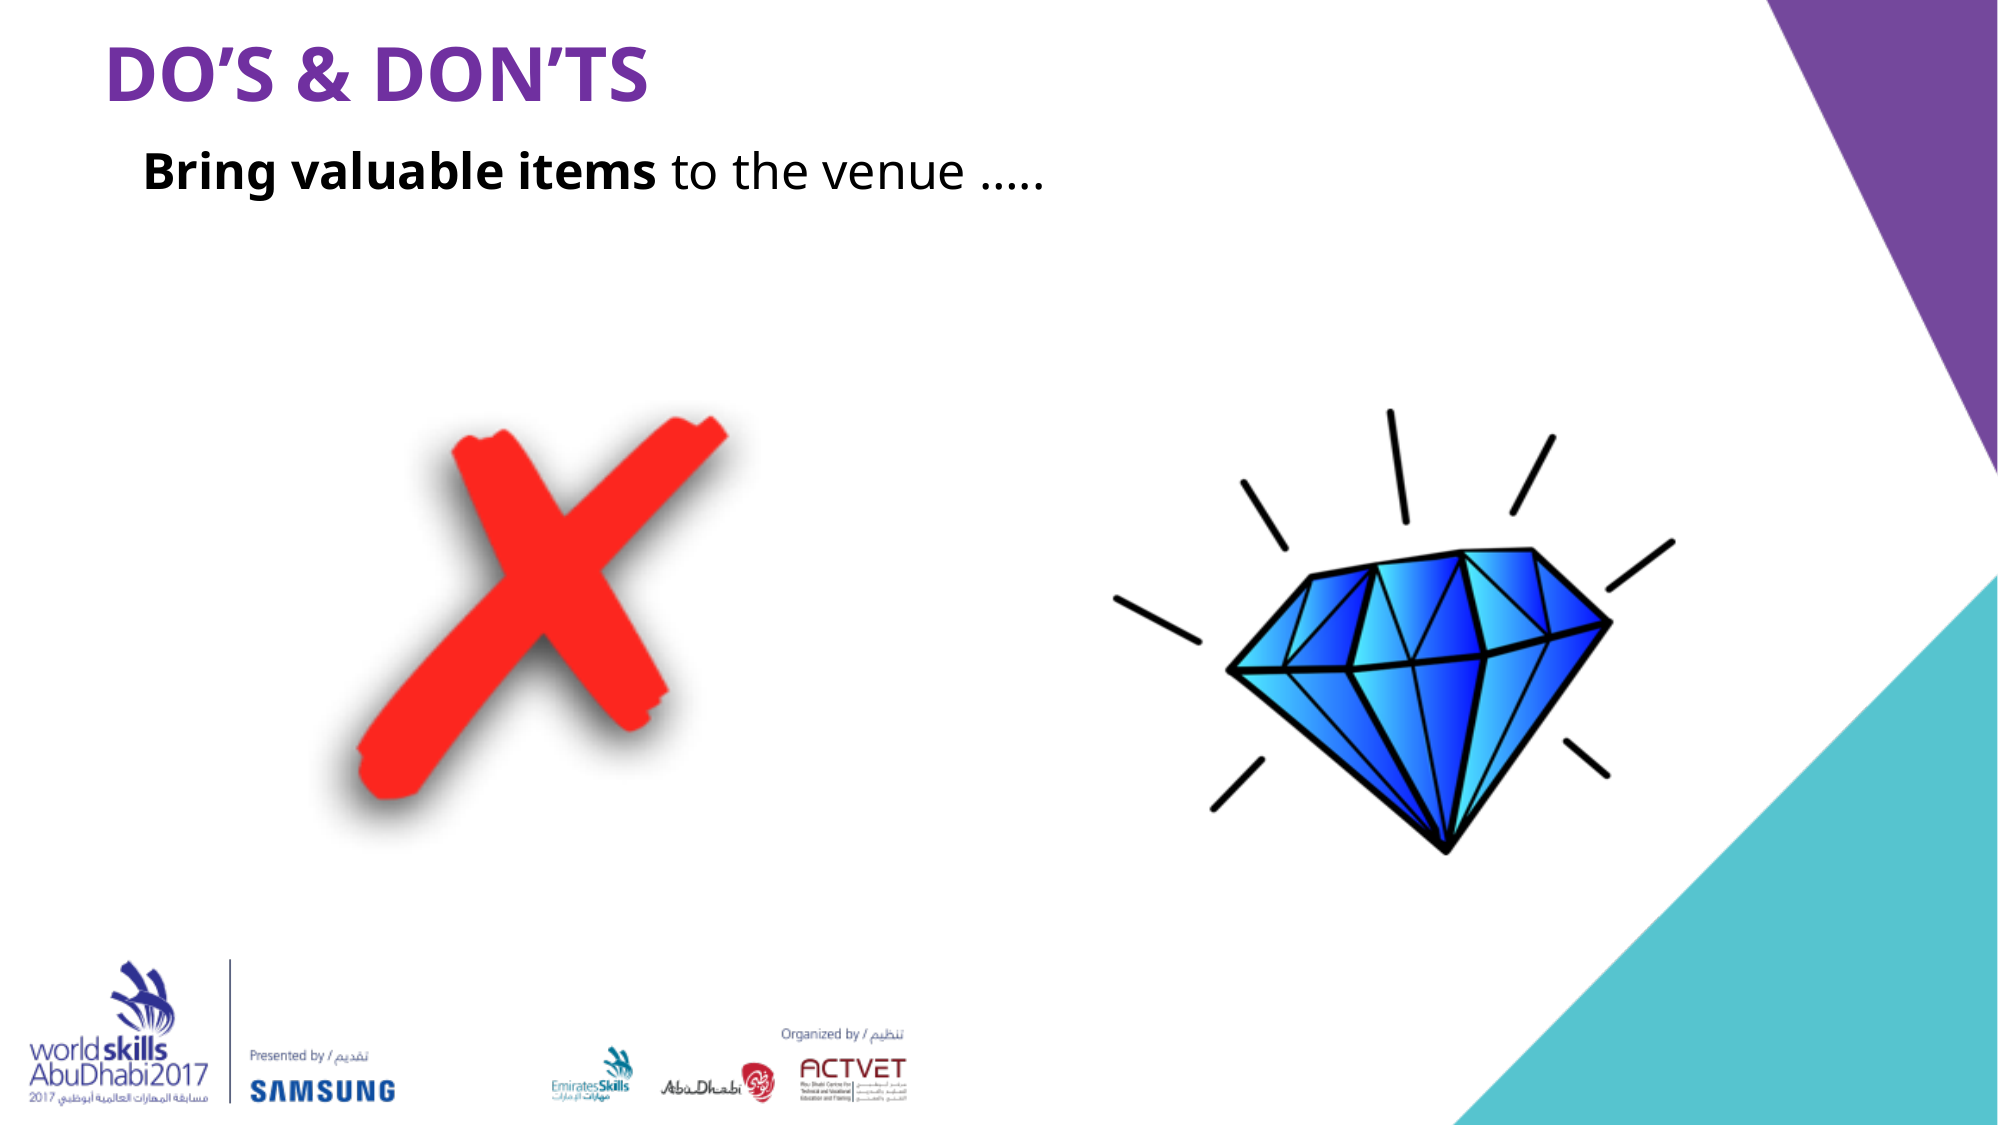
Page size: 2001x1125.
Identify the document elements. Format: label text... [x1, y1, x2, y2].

text_box Do’s & don’ts [88, 34, 1604, 138]
picture [1110, 400, 1681, 860]
picture [292, 400, 761, 860]
text_box Bring valuable items to the venue ….. [127, 138, 1280, 207]
